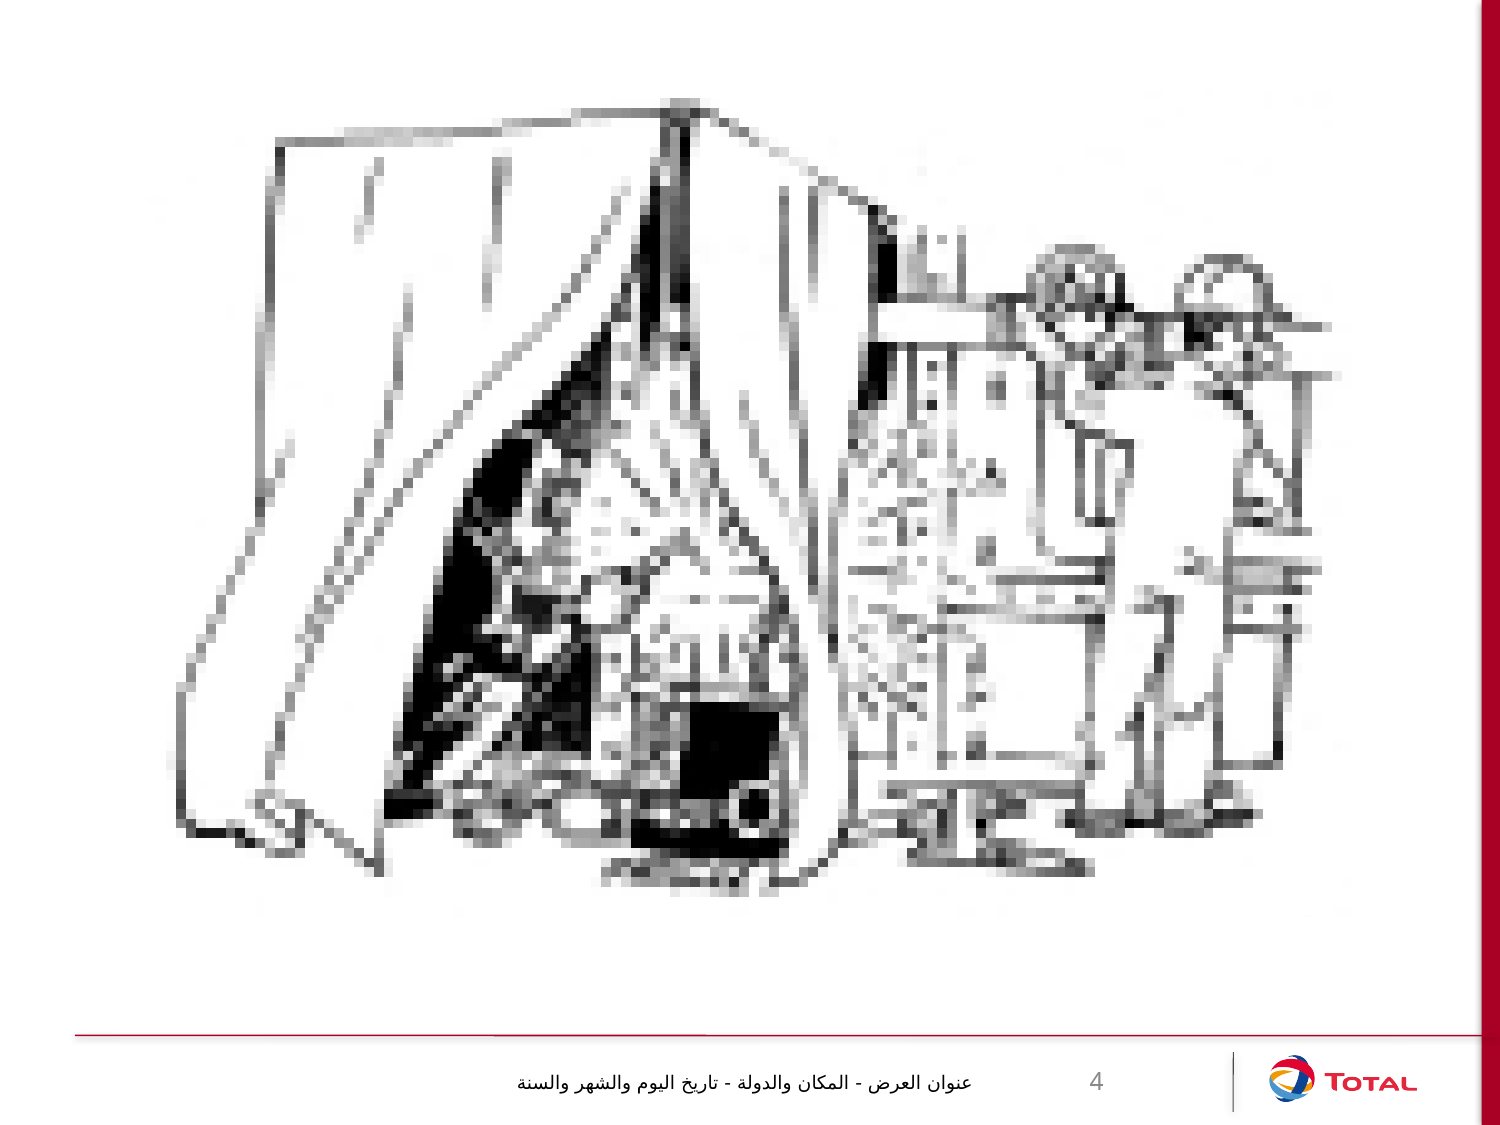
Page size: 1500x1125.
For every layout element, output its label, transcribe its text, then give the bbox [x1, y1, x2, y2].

picture [147, 89, 1353, 918]
footer عنوان العرض - المكان والدولة - تاريخ اليوم والشهر والسنة [75, 1051, 988, 1112]
picture [1260, 1045, 1426, 1112]
slide_number 4 [1074, 1051, 1194, 1112]
